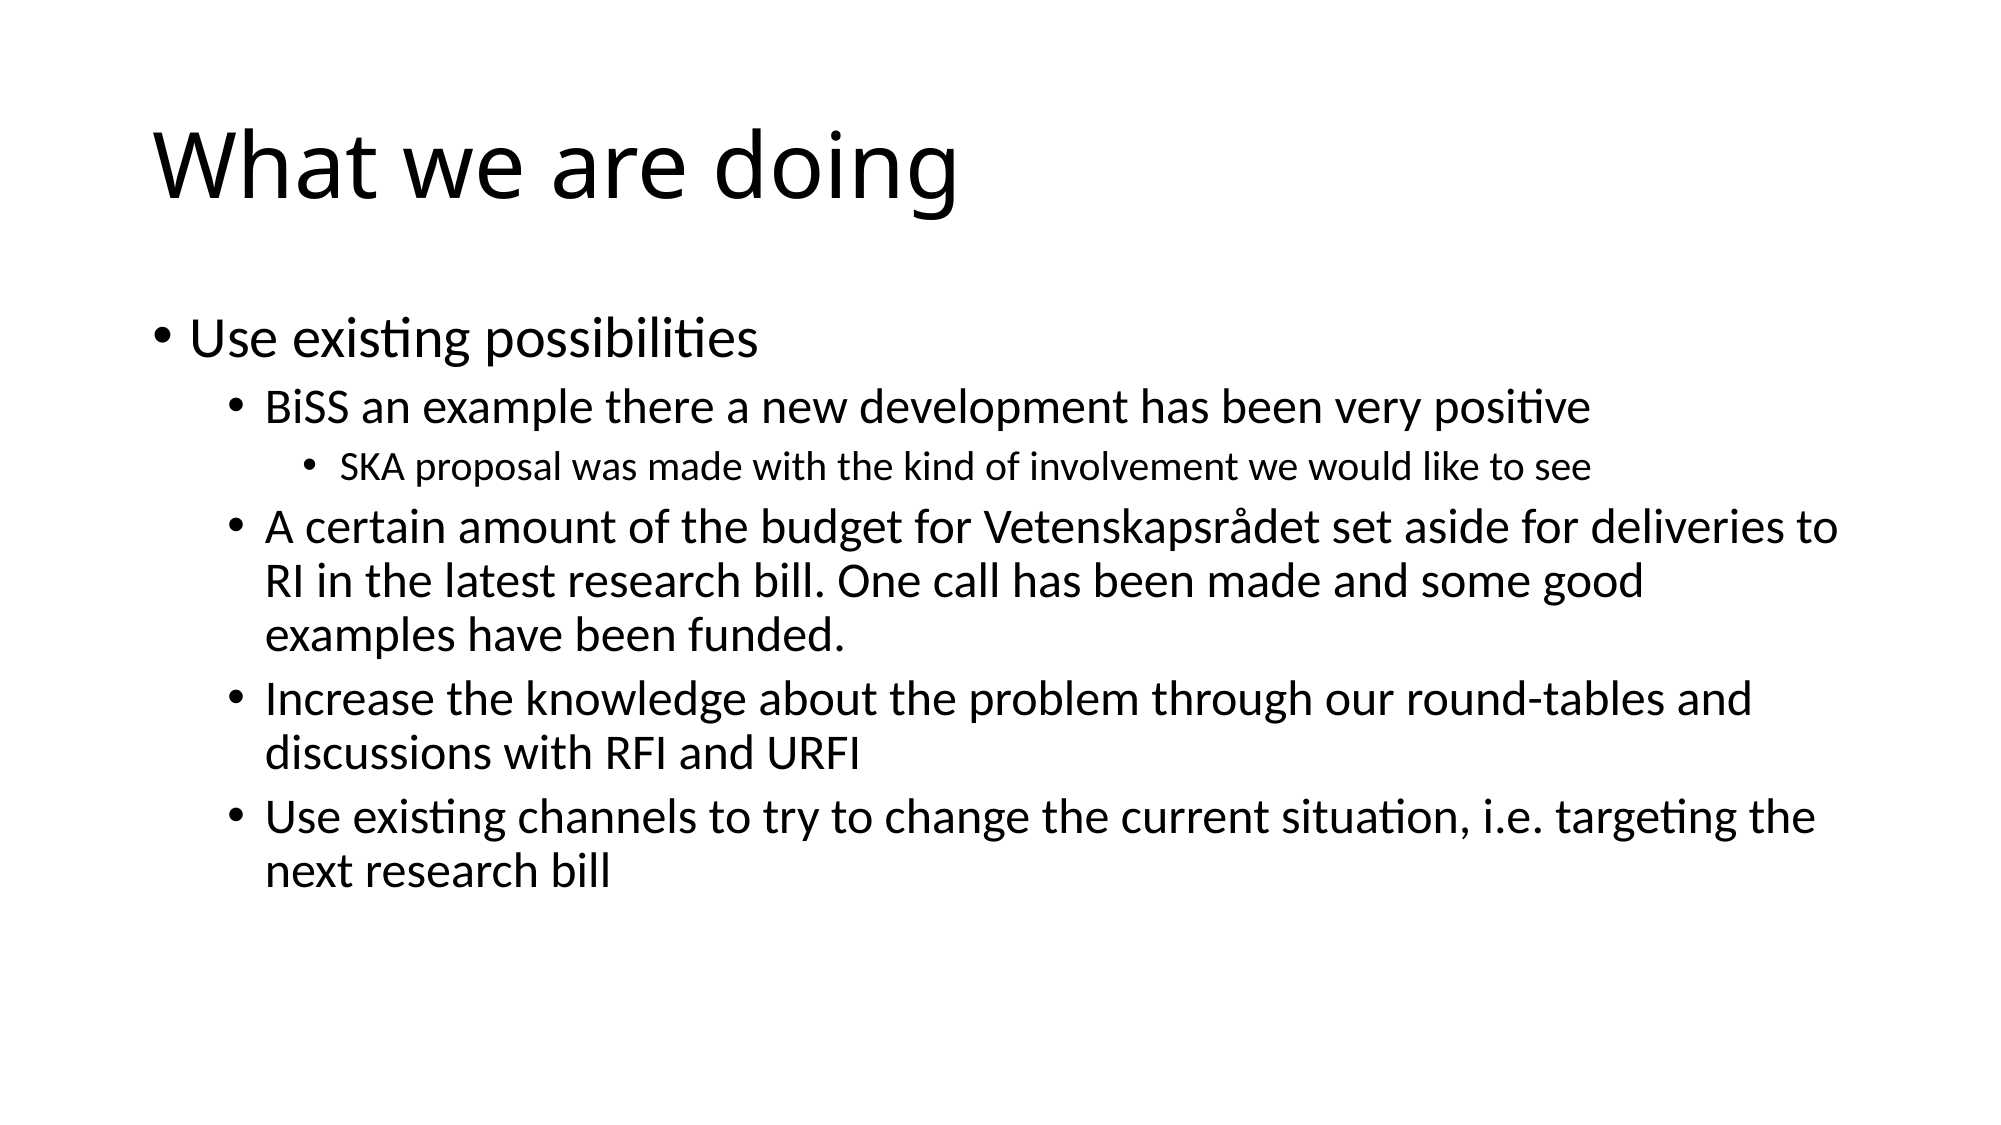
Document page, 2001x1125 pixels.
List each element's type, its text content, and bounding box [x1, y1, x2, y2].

list Use existing possibilities BiSS an example there a new development has been very positive SKA proposal was made with the kind of involvement we would like to see A certain amount of the budget for Vetenskapsrådet set aside for deliveries to RI in the latest research bill. One call has been made and some good examples have been funded. Increase the knowledge about the problem through our round-tables and discussions with RFI and URFI Use existing channels to try to change the current situation, i.e. targeting the next research bill [137, 299, 1863, 1014]
title What we are doing [137, 59, 1863, 278]
